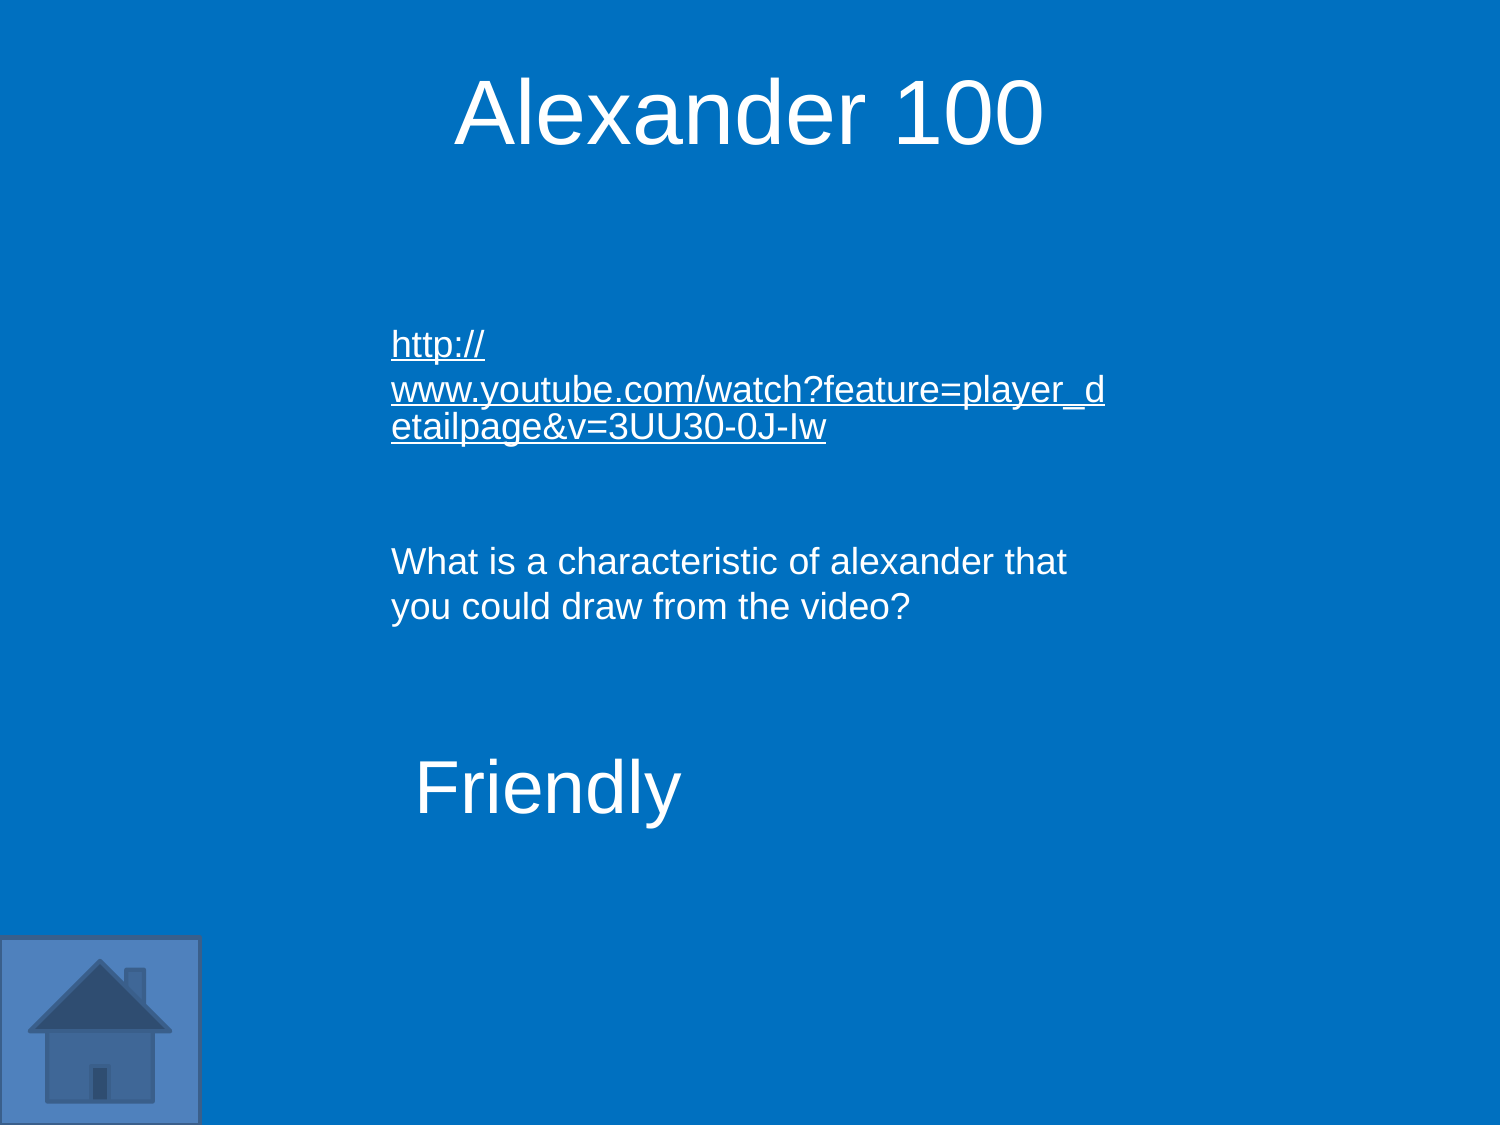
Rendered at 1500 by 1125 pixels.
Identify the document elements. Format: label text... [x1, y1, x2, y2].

text_box [137, 249, 1425, 575]
text_box [0, 935, 202, 1125]
text_box http://www.youtube.com/watch?feature=player_detailpage&v=3UU30-0J-Iw What is a characteristic of alexander that you could draw from the video? [376, 312, 1127, 598]
text_box Friendly [399, 731, 1275, 836]
text_box Alexander 100 [74, 45, 1425, 233]
